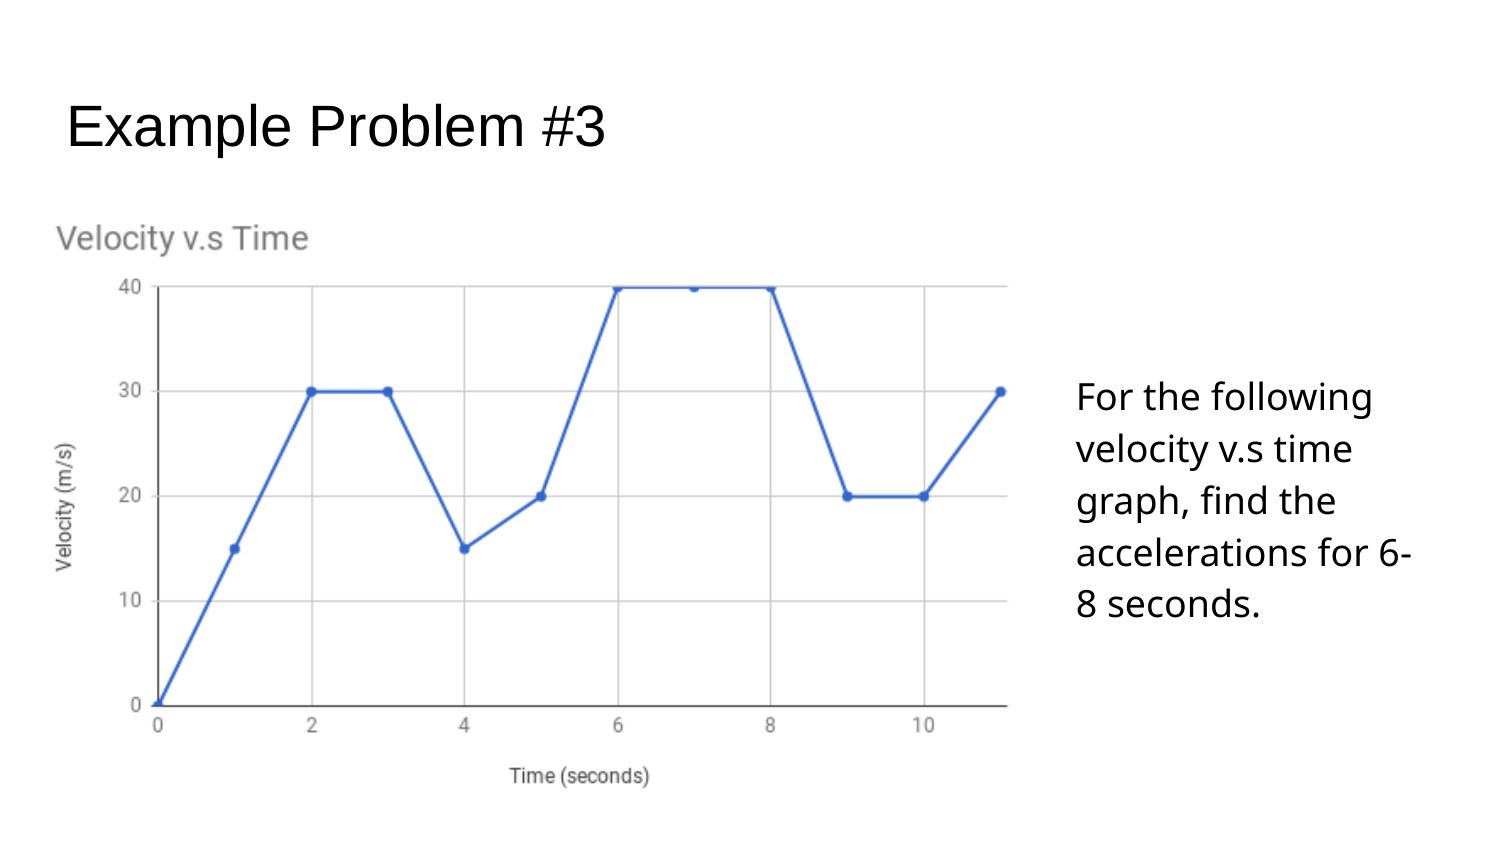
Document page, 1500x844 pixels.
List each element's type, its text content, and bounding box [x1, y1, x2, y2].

picture [24, 191, 1040, 820]
list For the following velocity v.s time graph, find the accelerations for 6-8 seconds. [1060, 351, 1449, 637]
title Example Problem #3 [51, 72, 1449, 167]
